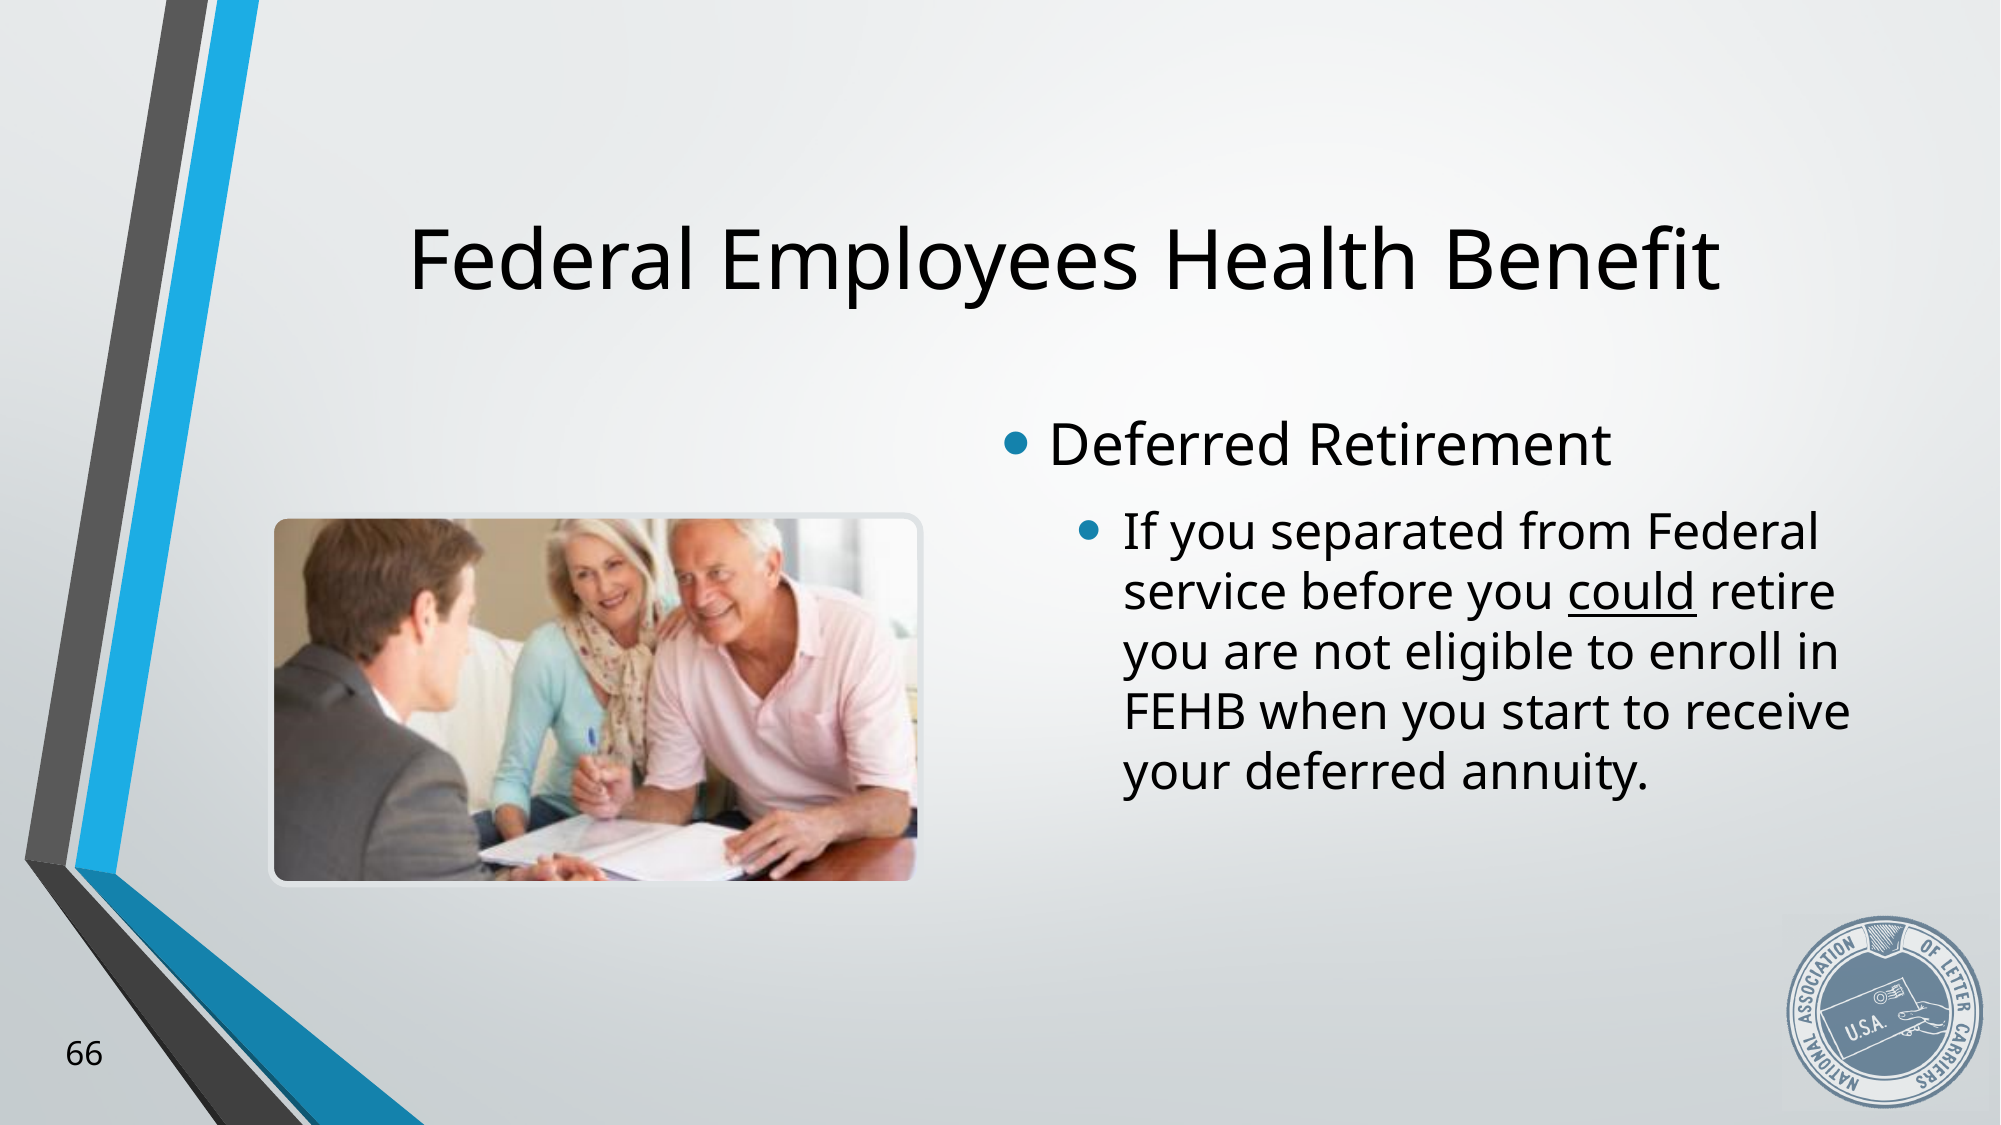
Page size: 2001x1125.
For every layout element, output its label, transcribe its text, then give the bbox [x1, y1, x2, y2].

title Federal Employees Health Benefit [243, 112, 1887, 400]
picture [270, 515, 921, 885]
list Deferred Retirement If you separated from Federal service before you could retire you are not eligible to enroll in FEHB when you start to receive your deferred annuity. [986, 399, 1887, 974]
slide_number 66 [27, 1025, 119, 1085]
